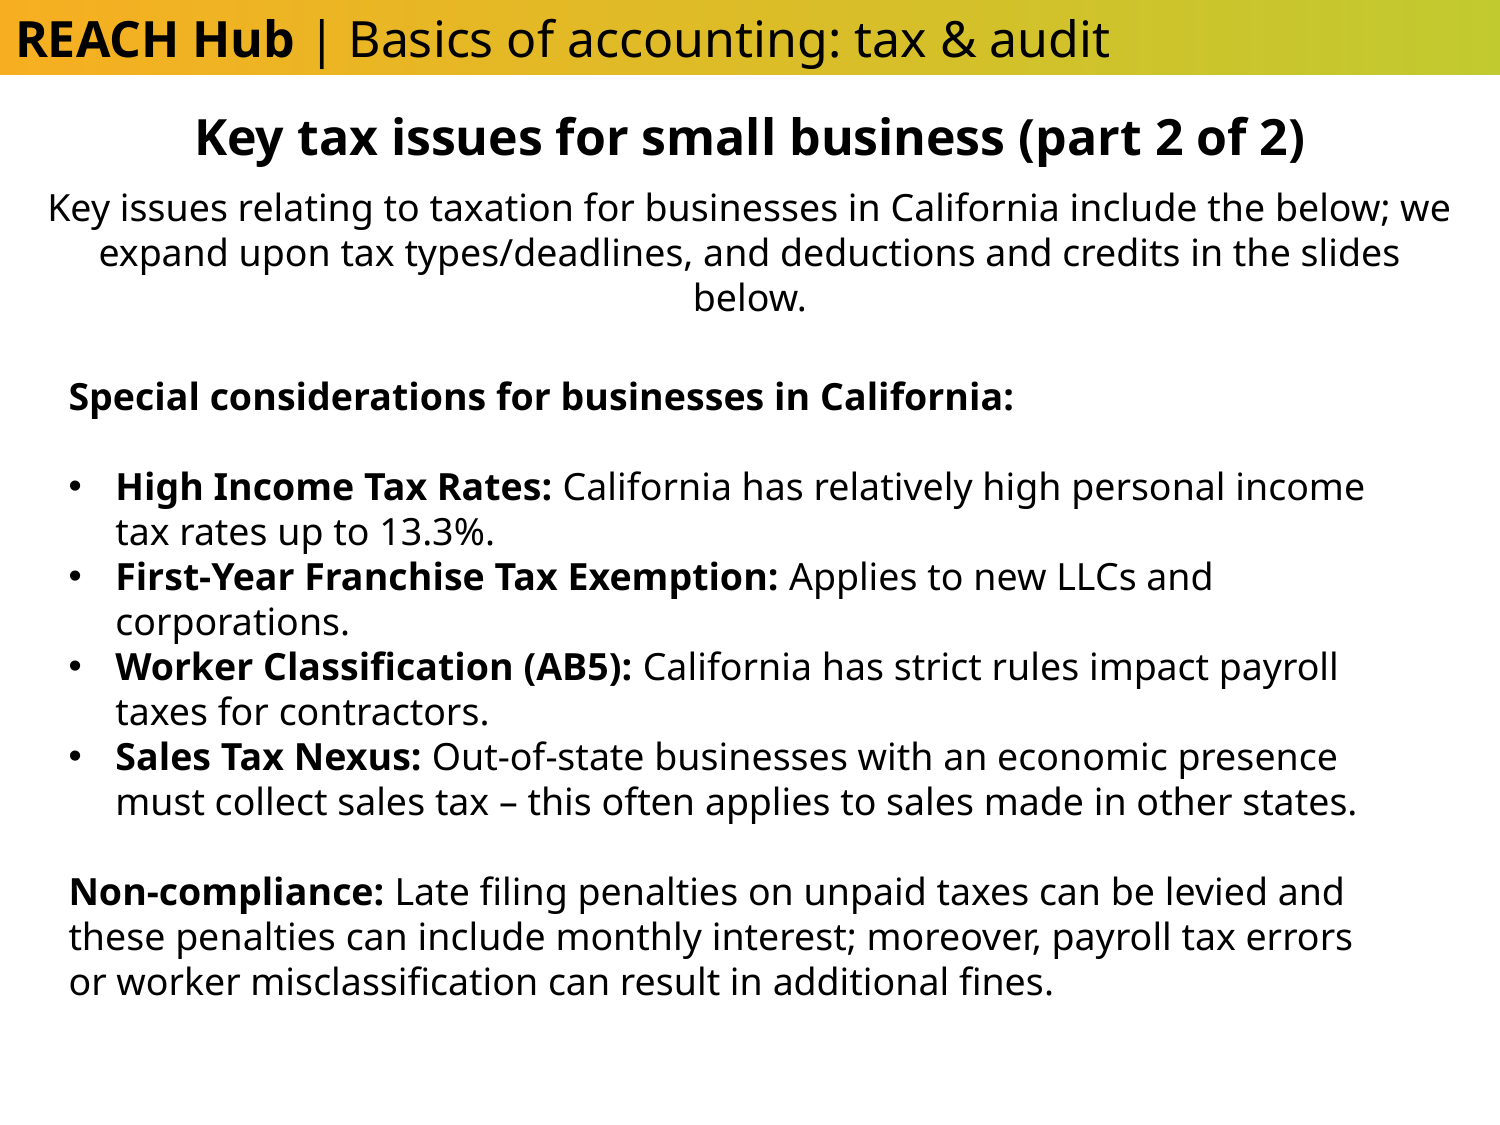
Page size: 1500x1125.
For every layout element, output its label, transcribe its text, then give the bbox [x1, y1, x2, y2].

text_box Key issues relating to taxation for businesses in California include the below; we expand upon tax types/deadlines, and deductions and credits in the slides below. [30, 177, 1470, 327]
text_box Key tax issues for small business (part 2 of 2) [30, 97, 1470, 173]
text_box Special considerations for businesses in California: High Income Tax Rates: California has relatively high personal income tax rates up to 13.3%. First-Year Franchise Tax Exemption: Applies to new LLCs and corporations. Worker Classification (AB5): California has strict rules impact payroll taxes for contractors. Sales Tax Nexus: Out-of-state businesses with an economic presence must collect sales tax – this often applies to sales made in other states. Non-compliance: Late filing penalties on unpaid taxes can be levied and these penalties can include monthly interest; moreover, payroll tax errors or worker misclassification can result in additional fines. [53, 365, 1416, 1010]
text_box REACH Hub | Basics of accounting: tax & audit [0, 0, 1500, 75]
